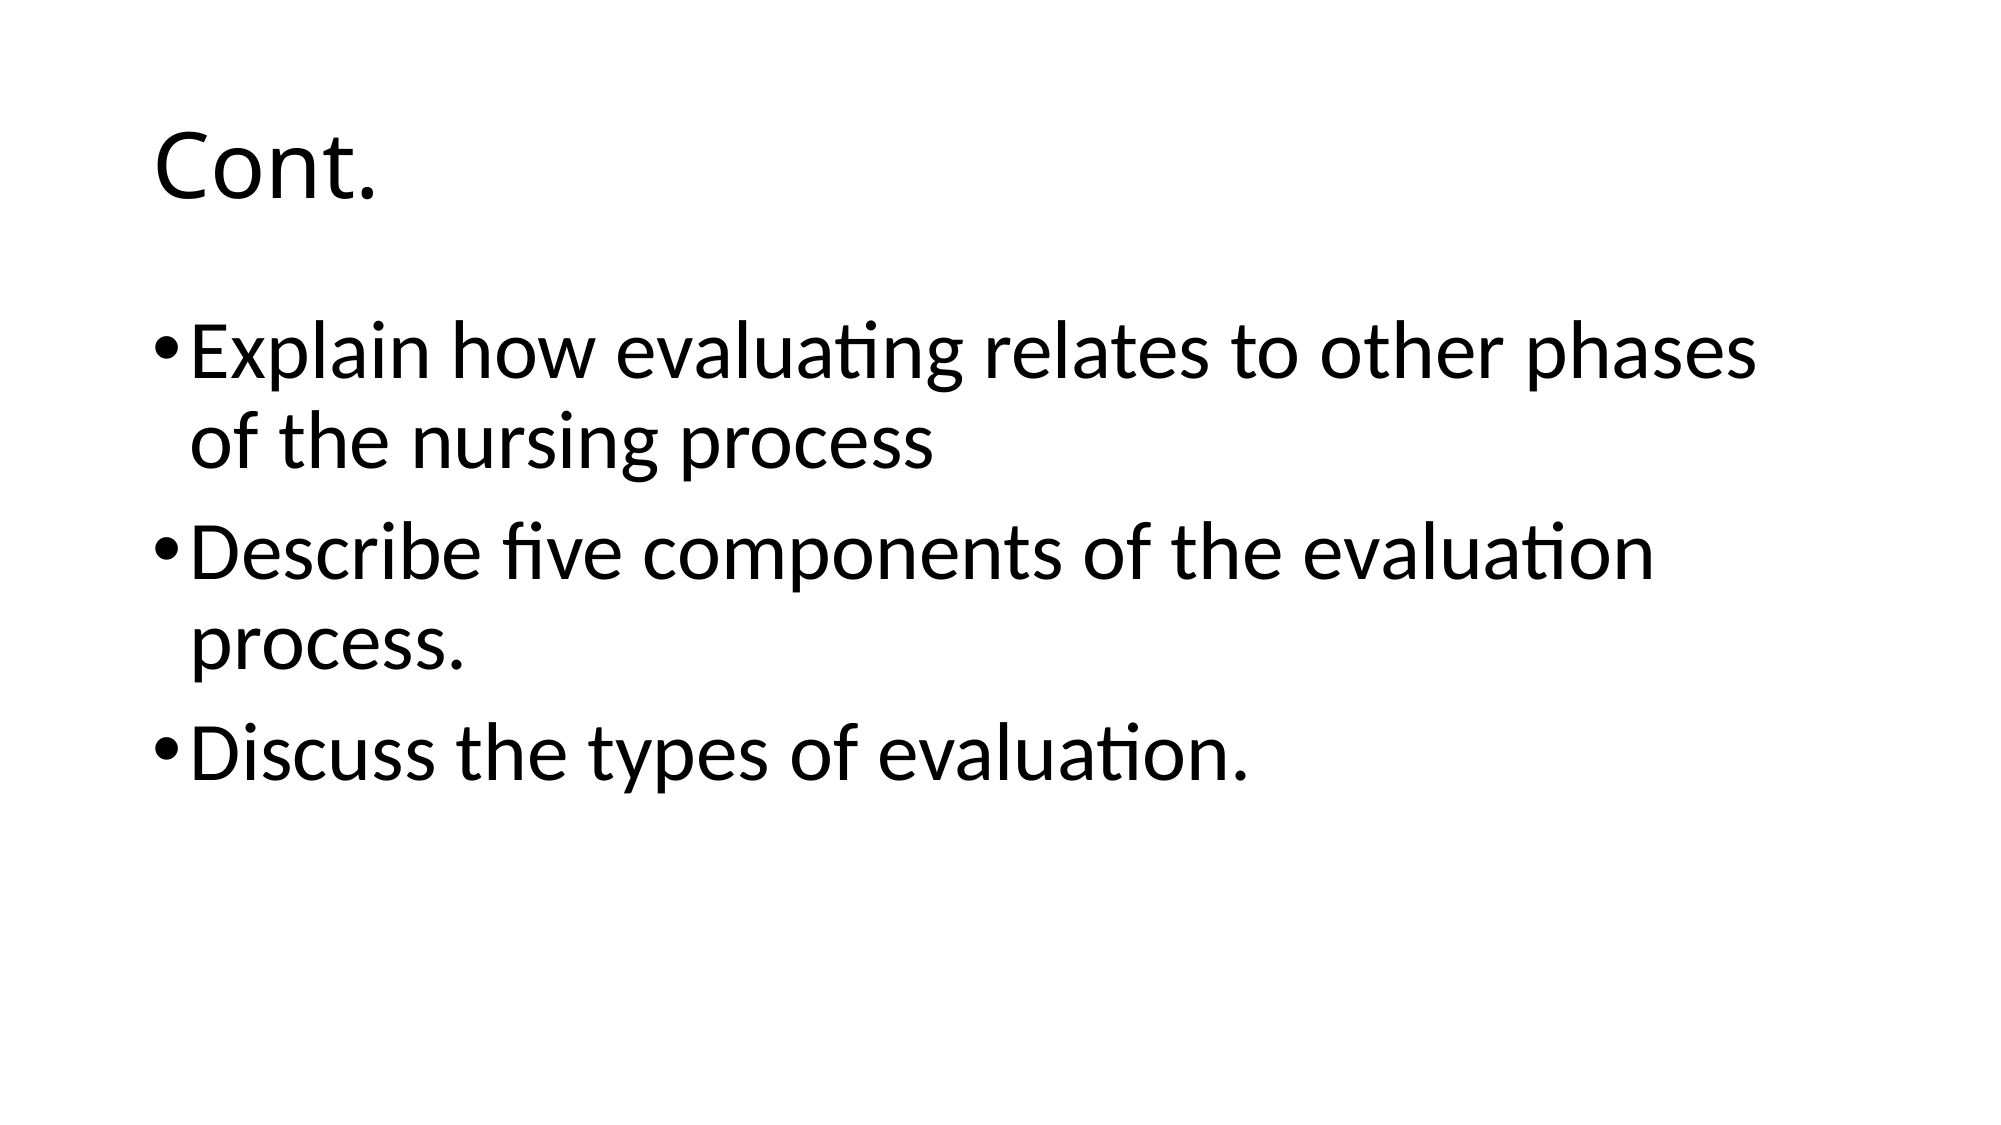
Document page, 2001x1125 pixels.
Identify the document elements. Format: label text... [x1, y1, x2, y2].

title Cont. [137, 59, 1863, 278]
list Explain how evaluating relates to other phases of the nursing process Describe five components of the evaluation process. Discuss the types of evaluation. [137, 299, 1863, 1014]
